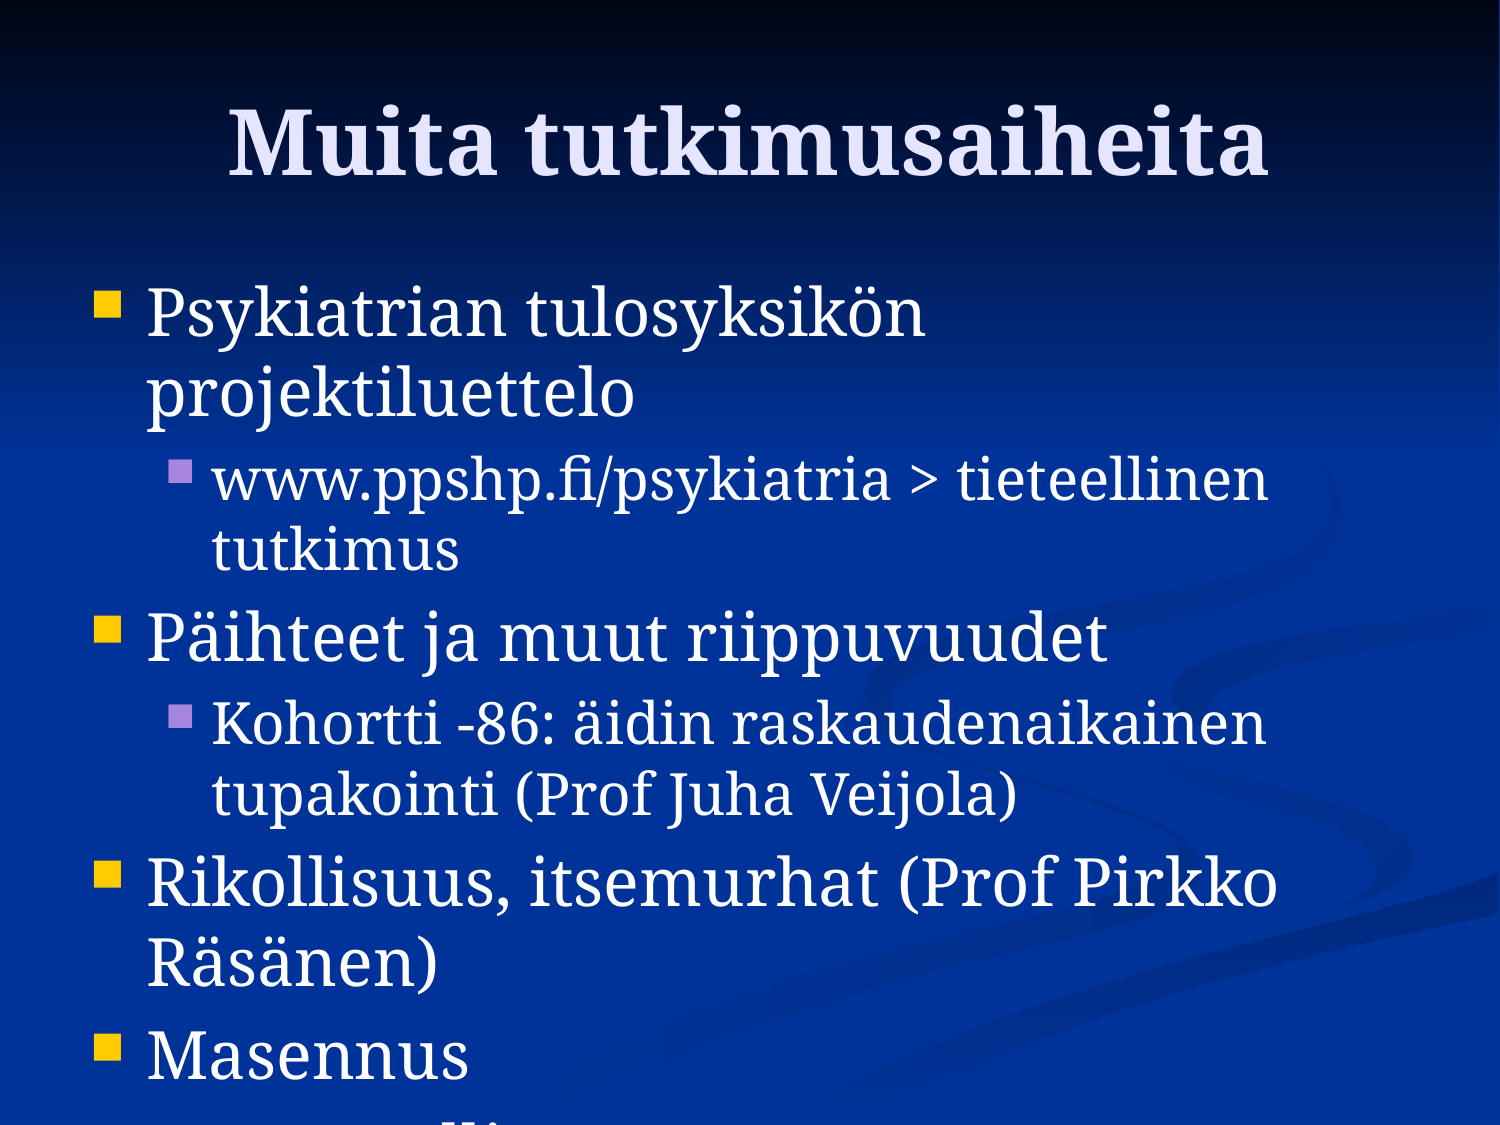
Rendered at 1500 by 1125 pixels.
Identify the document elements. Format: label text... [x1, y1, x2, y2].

title Muita tutkimusaiheita [75, 45, 1425, 233]
list Psykiatrian tulosyksikön projektiluettelo www.ppshp.fi/psykiatria > tieteellinen tutkimus Päihteet ja muut riippuvuudet Kohortti -86: äidin raskaudenaikainen tupakointi (Prof Juha Veijola) Rikollisuus, itsemurhat (Prof Pirkko Räsänen) Masennus Persoonallisuus jne. [75, 262, 1425, 1005]
